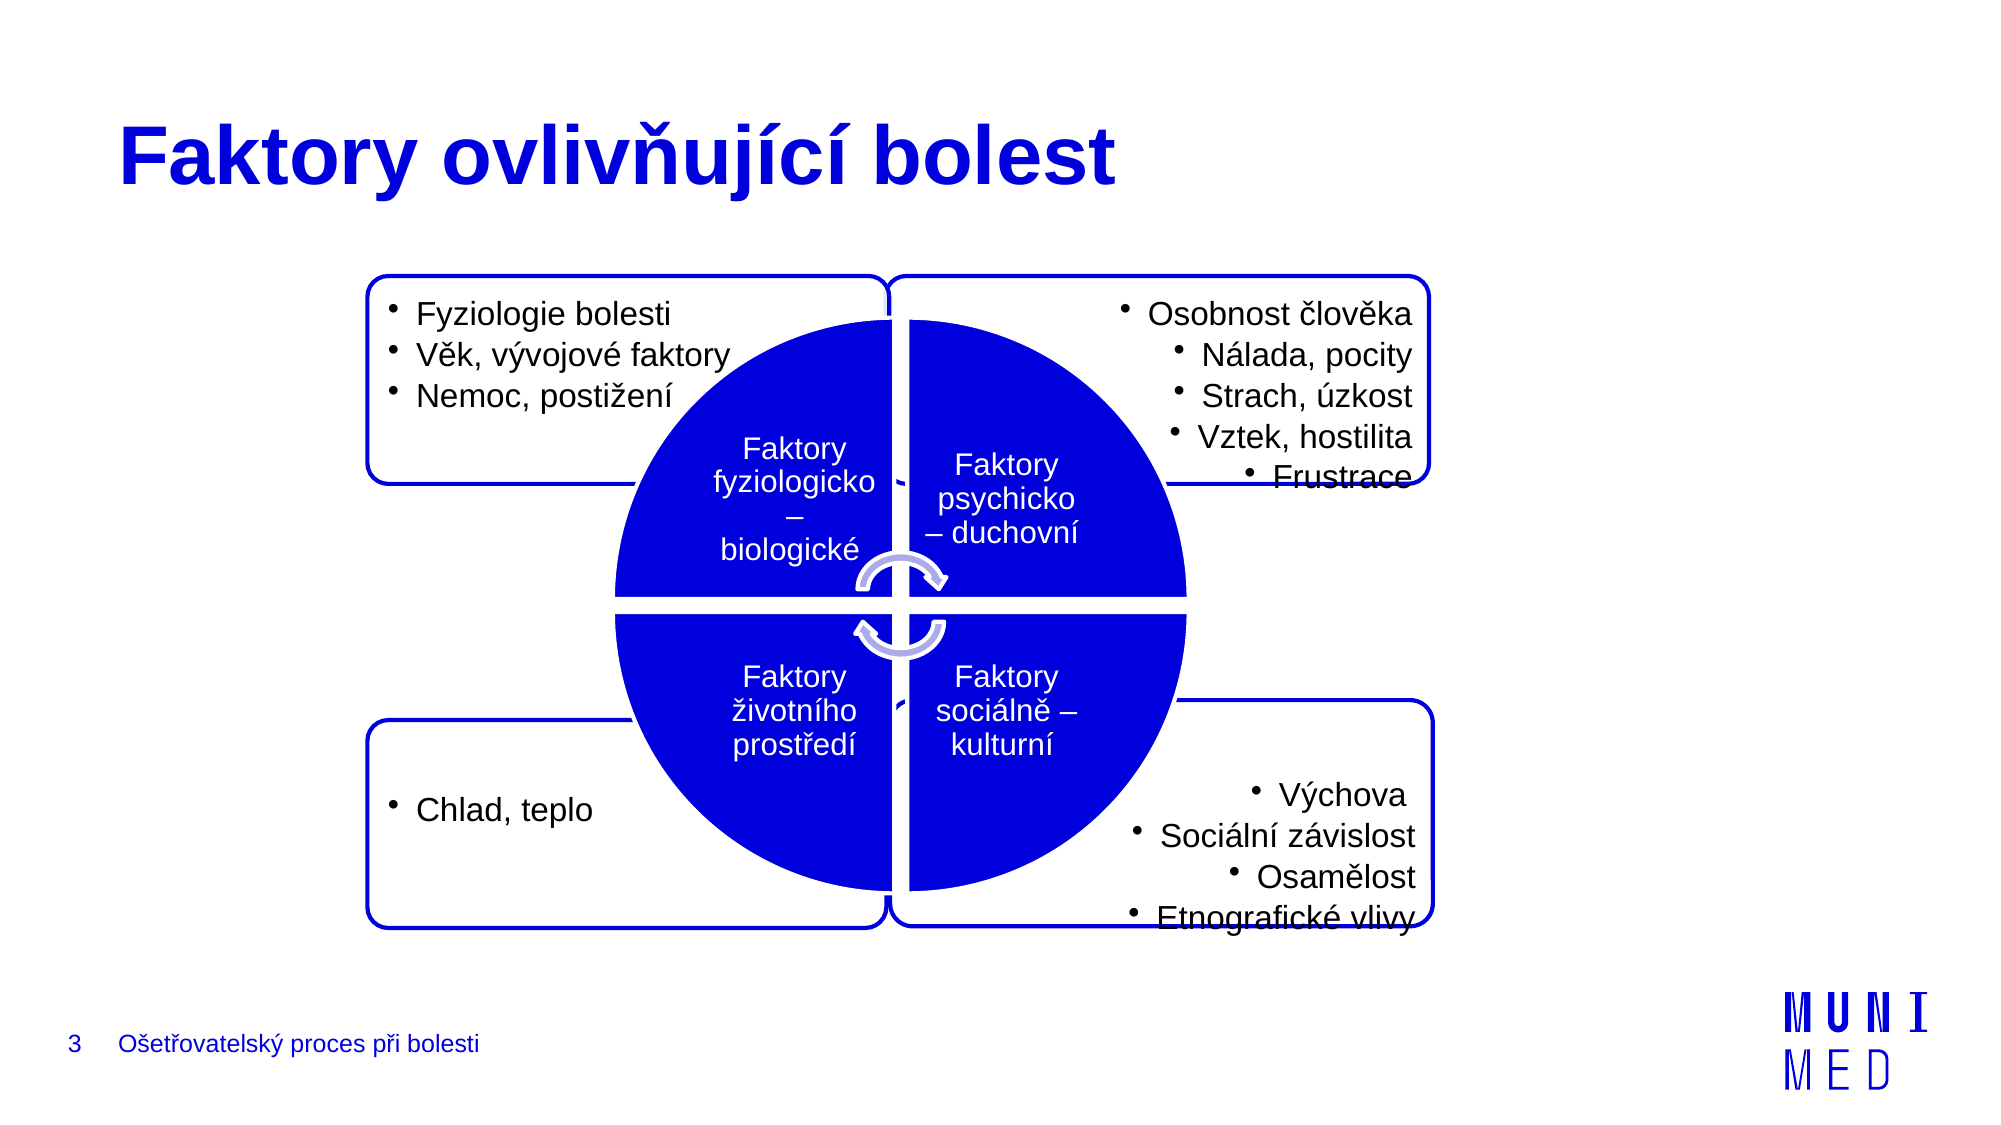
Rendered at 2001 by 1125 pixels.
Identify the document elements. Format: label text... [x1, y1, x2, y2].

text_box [367, 277, 1435, 934]
slide_number 3 [67, 1021, 110, 1063]
title Faktory ovlivňující bolest [118, 118, 1883, 193]
footer Ošetřovatelský proces při bolesti [118, 1021, 1418, 1063]
